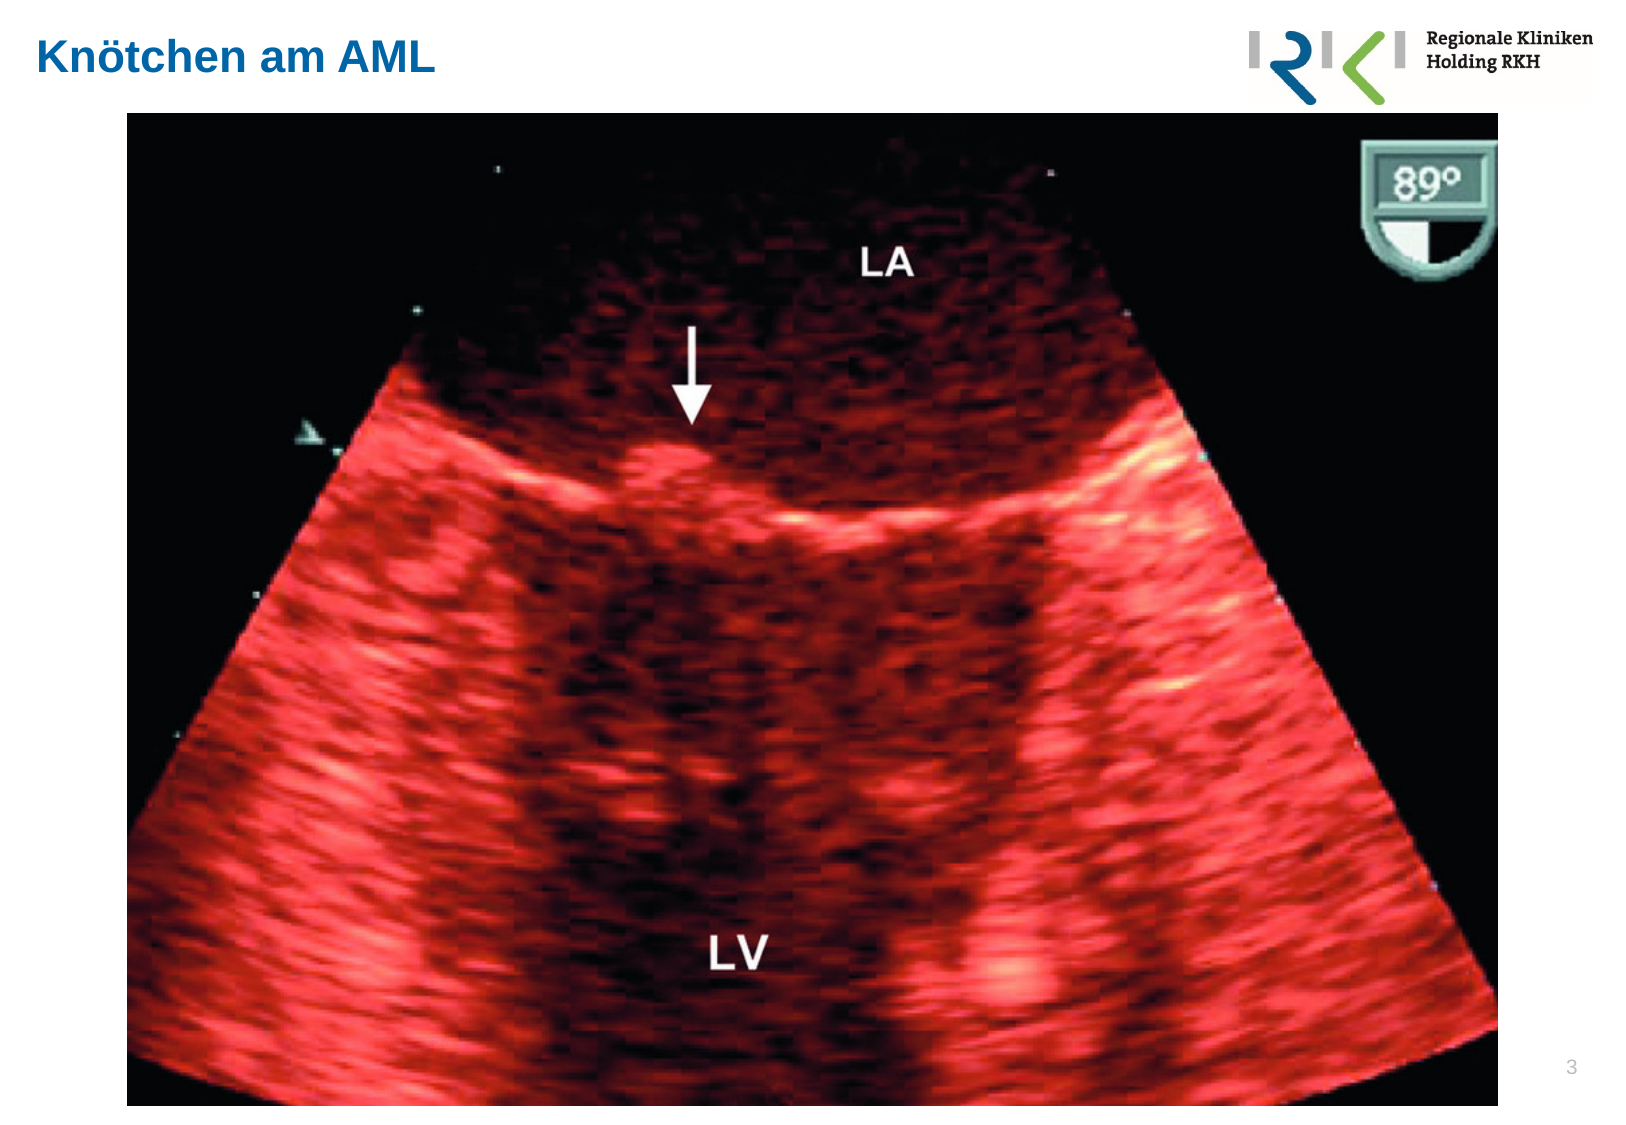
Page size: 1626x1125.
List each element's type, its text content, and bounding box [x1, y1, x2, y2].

picture [1249, 31, 1593, 105]
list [127, 113, 1498, 1107]
title Knötchen am AML [21, 7, 1238, 102]
